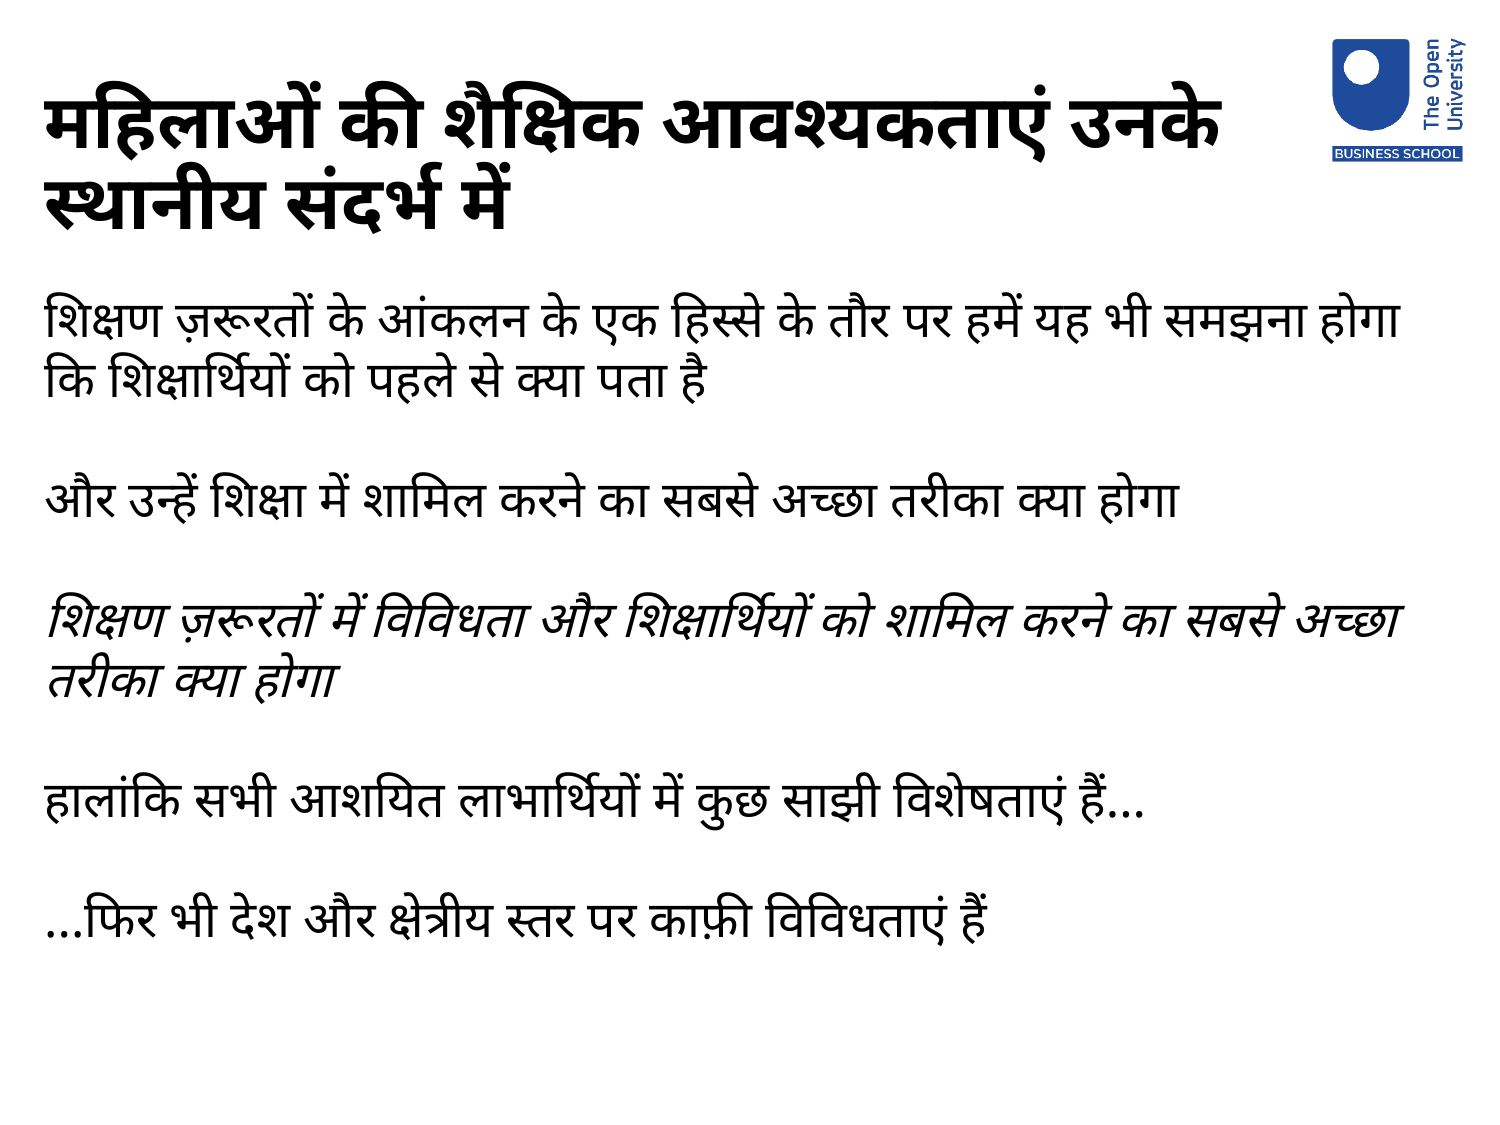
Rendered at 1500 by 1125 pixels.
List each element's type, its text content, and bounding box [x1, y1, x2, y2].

title महिलाओं की शैक्षिक आवश्यकताएं उनके स्थानीय संदर्भ में [29, 76, 1280, 219]
picture [1329, 35, 1468, 164]
list शिक्षण ज़रूरतों के आंकलन के एक हिस्से के तौर पर हमें यह भी समझना होगा कि शिक्षार्थियों को पहले से क्या पता है और उन्हें शिक्षा में शामिल करने का सबसे अच्छा तरीका क्या होगा शिक्षण ज़रूरतों में विविधता और शिक्षार्थियों को शामिल करने का सबसे अच्छा तरीका क्या होगा हालांकि सभी आशयित लाभार्थियों में कुछ साझी विशेषताएं हैं... ...फिर भी देश और क्षेत्रीय स्तर पर काफ़ी विविधताएं हैं [29, 219, 1471, 1106]
